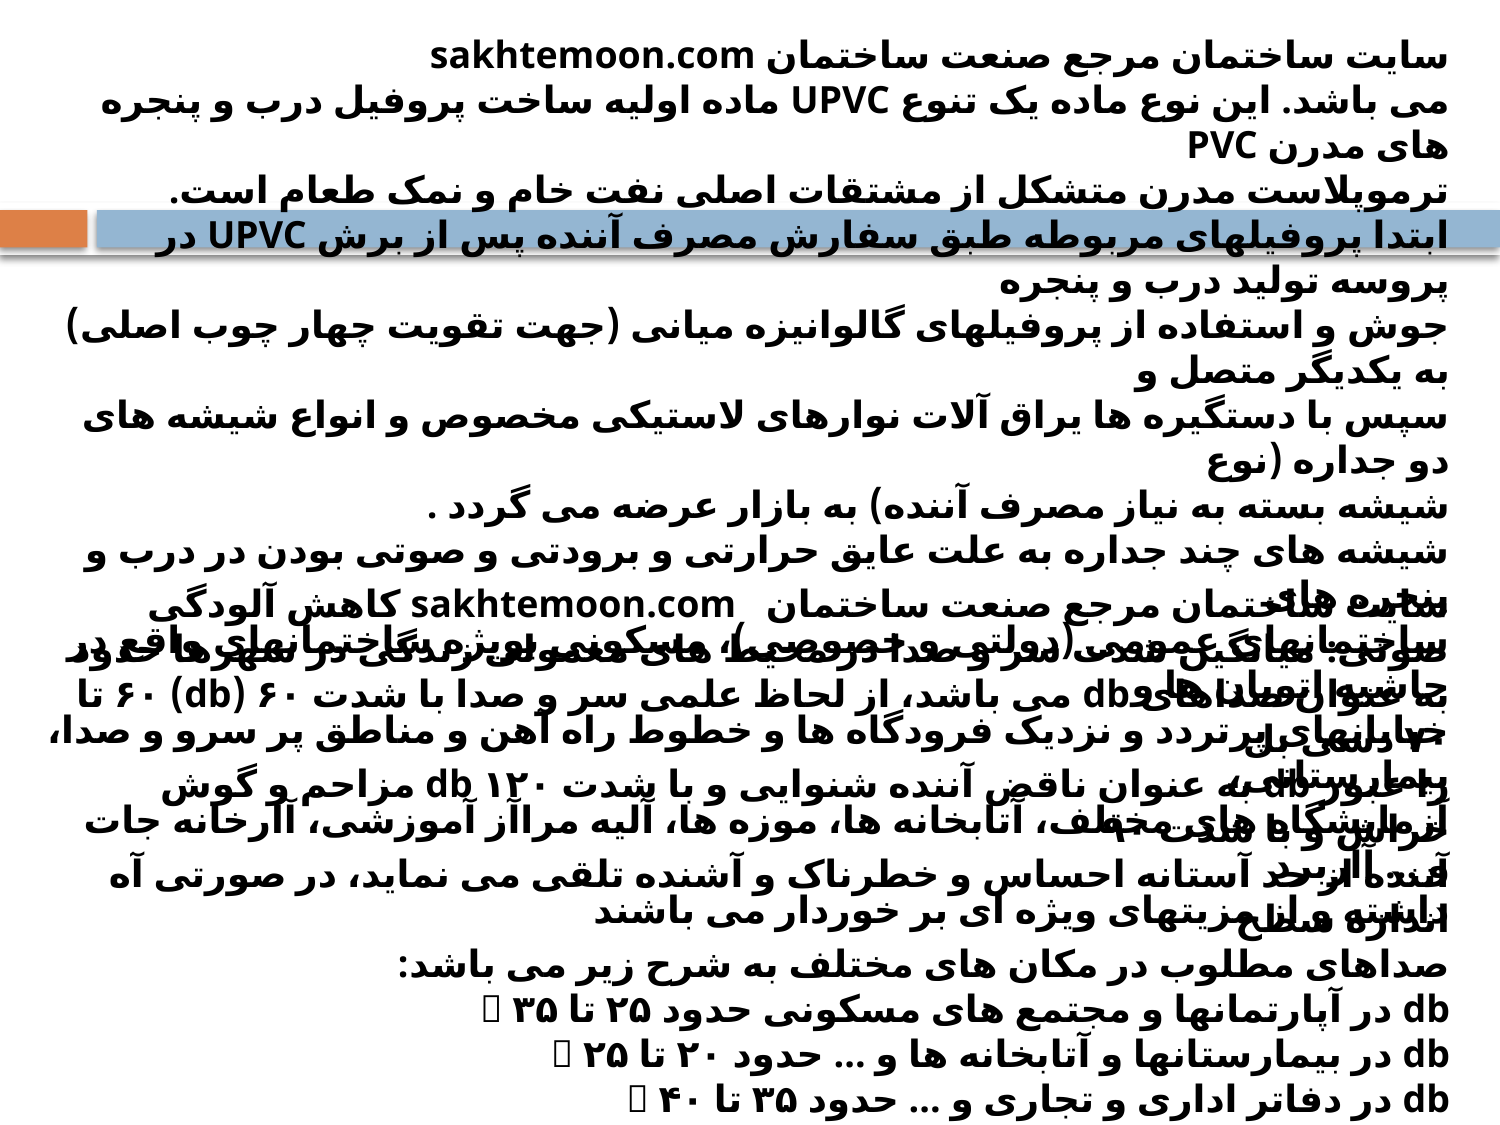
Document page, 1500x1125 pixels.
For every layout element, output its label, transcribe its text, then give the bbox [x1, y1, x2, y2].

text_box سایت ساختمان مرجع صنعت ساختمان sakhtemoon.com کاهش آلودگی صوتی: میانگین شدت سر و صدا در محیط های معمولی زندگی در شهرها حدود به عنوان صداهای db می باشد، از لحاظ علمی سر و صدا با شدت ۶٠ (db) ۶٠ تا ٧٠ دسی بل را عبور db به عنوان ناقض آننده شنوایی و با شدت ١٢٠ db مزاحم و گوش خراش و با شدت ٩٠ آننده از حد آستانه احساس و خطرناک و آشنده تلقی می نماید، در صورتی آه اندازه سطح صداهای مطلوب در مکان های مختلف به شرح زیر می باشد: db در آپارتمانها و مجتمع های مسکونی حدود ٢۵ تا ٣۵ 􀂃 db در بیمارستانها و آتابخانه ها و ... حدود ٢٠ تا ٢۵ 􀂃 db در دفاتر اداری و تجاری و ... حدود ٣۵ تا ۴٠ 􀂃 [46, 527, 1465, 1125]
text_box سایت ساختمان مرجع صنعت ساختمان sakhtemoon.com می باشد. این نوع ماده یک تنوع UPVC ماده اولیه ساخت پروفیل درب و پنجره های مدرن PVC ترموپلاست مدرن متشکل از مشتقات اصلی نفت خام و نمک طعام است. ابتدا پروفیلهای مربوطه طبق سفارش مصرف آننده پس از برش UPVC در پروسه تولید درب و پنجره جوش و استفاده از پروفیلهای گالوانیزه میانی (جهت تقویت چهار چوب اصلی) به یکدیگر متصل و سپس با دستگیره ها یراق آلات نوارهای لاستیکی مخصوص و انواع شیشه های دو جداره (نوع شیشه بسته به نیاز مصرف آننده) به بازار عرضه می گردد . شیشه های چند جداره به علت عایق حرارتی و برودتی و صوتی بودن در درب و پنجره های ساختمانهای عمومی (دولتی و خصوصی)، مسکونی بویژه ساختمانهای واقع در حاشیه اتوبان ها و خیابانهای پرتردد و نزدیک فرودگاه ها و خطوط راه آهن و مناطق پر سرو و صدا، بیمارستانی، آزمایشگاه های مختلف، آتابخانه ها، موزه ها، آلیه مراآز آموزشی، آارخانه جات و ... آاربرد داشته و از مزیتهای ویژه ای بر خوردار می باشند [23, 23, 1465, 939]
